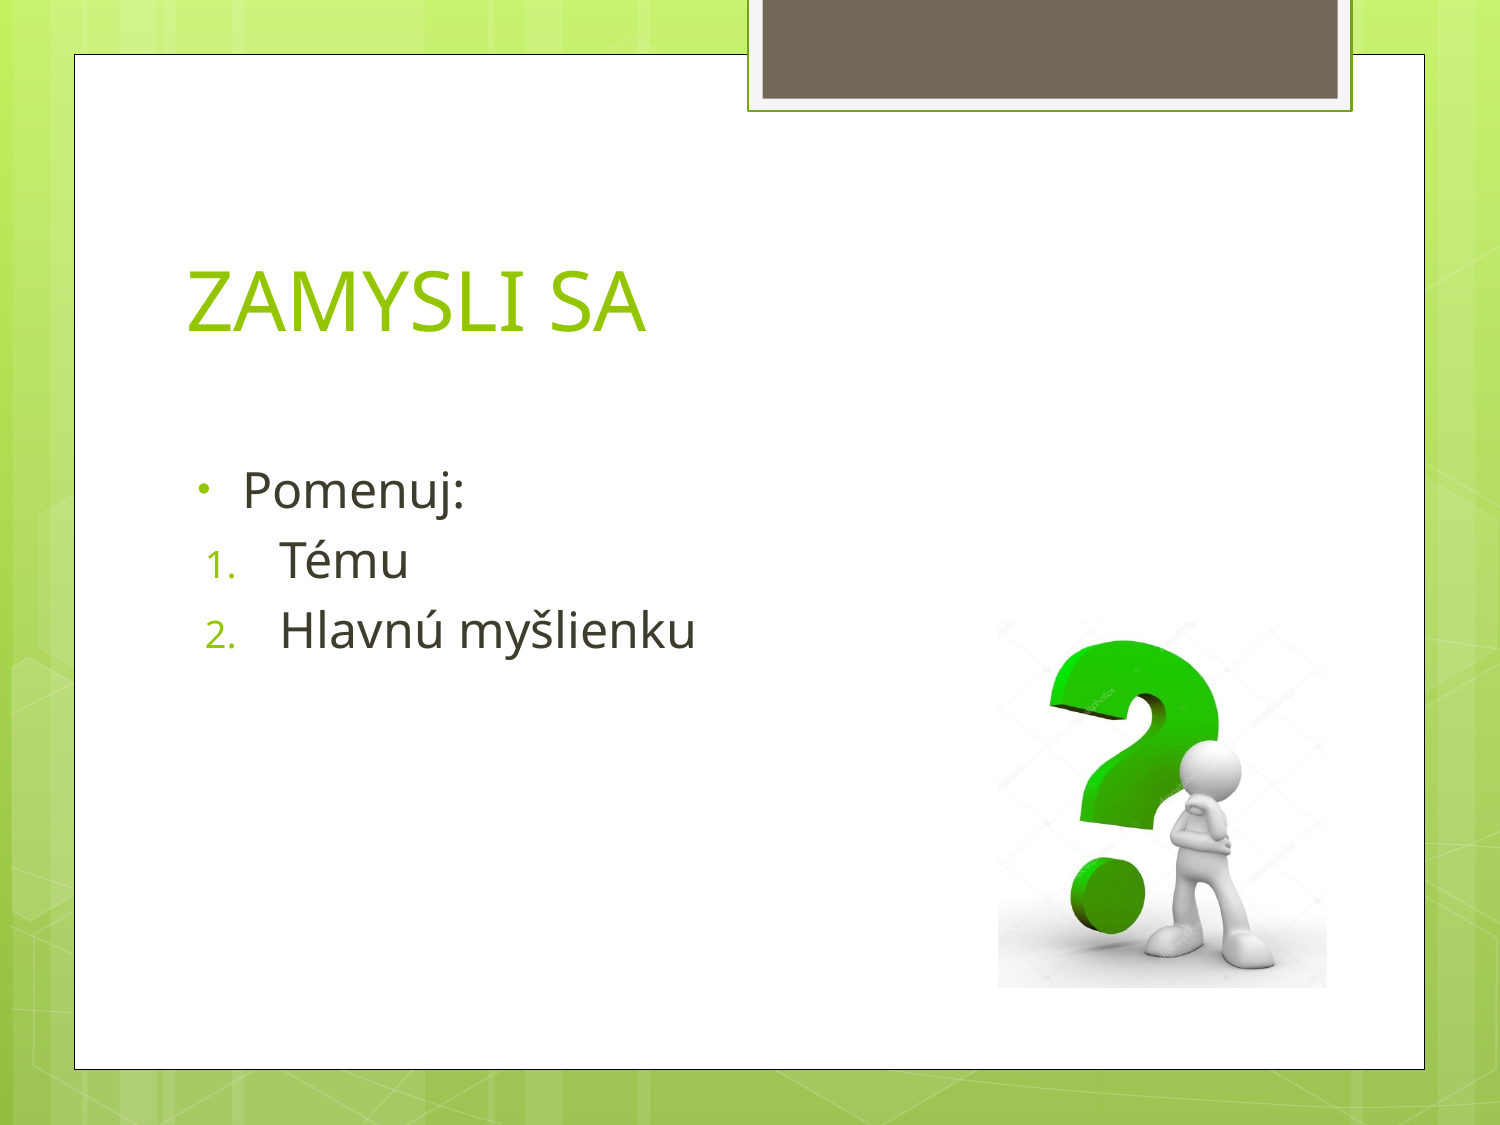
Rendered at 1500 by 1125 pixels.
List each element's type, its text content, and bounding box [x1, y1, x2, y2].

picture [997, 621, 1328, 988]
title ZAMYSLI SA [171, 168, 1324, 357]
list Pomenuj: Tému Hlavnú myšlienku [171, 381, 1283, 957]
